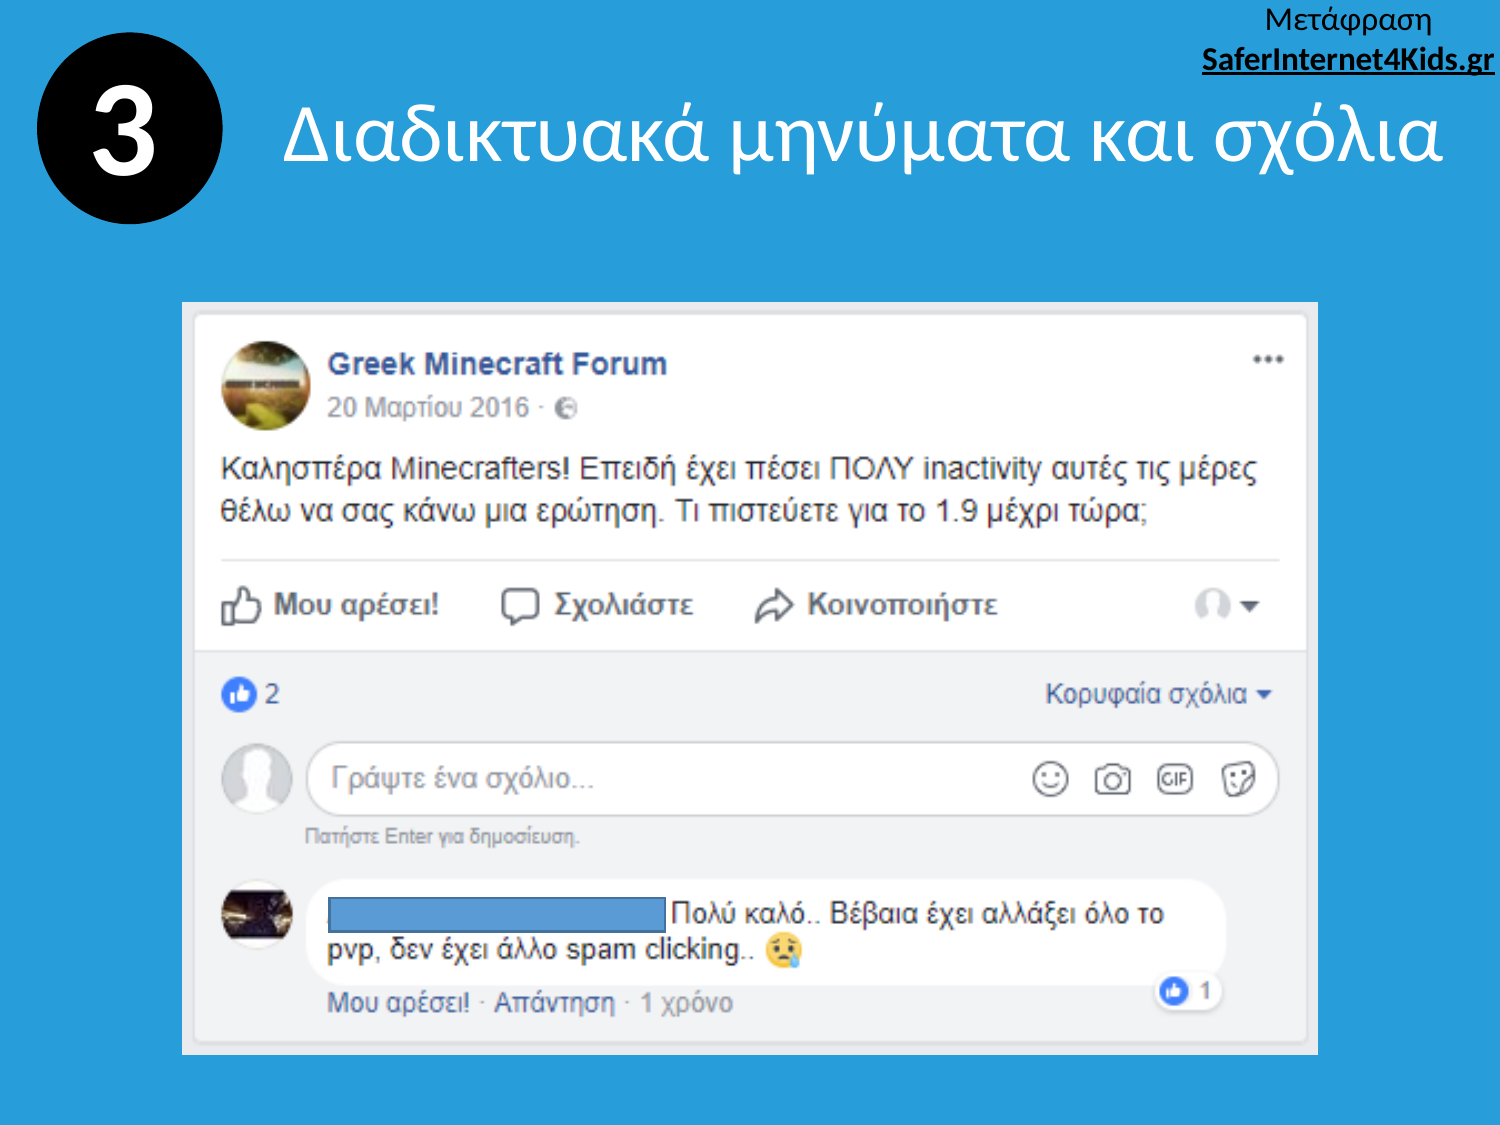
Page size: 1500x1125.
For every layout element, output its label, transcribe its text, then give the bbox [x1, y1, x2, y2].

text_box Διαδικτυακά μηνύματα και σχόλια [269, 70, 1463, 185]
picture [182, 302, 1318, 1055]
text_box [37, 30, 232, 225]
text_box Μετάφραση SaferInternet4Kids.gr [1187, 0, 1500, 85]
